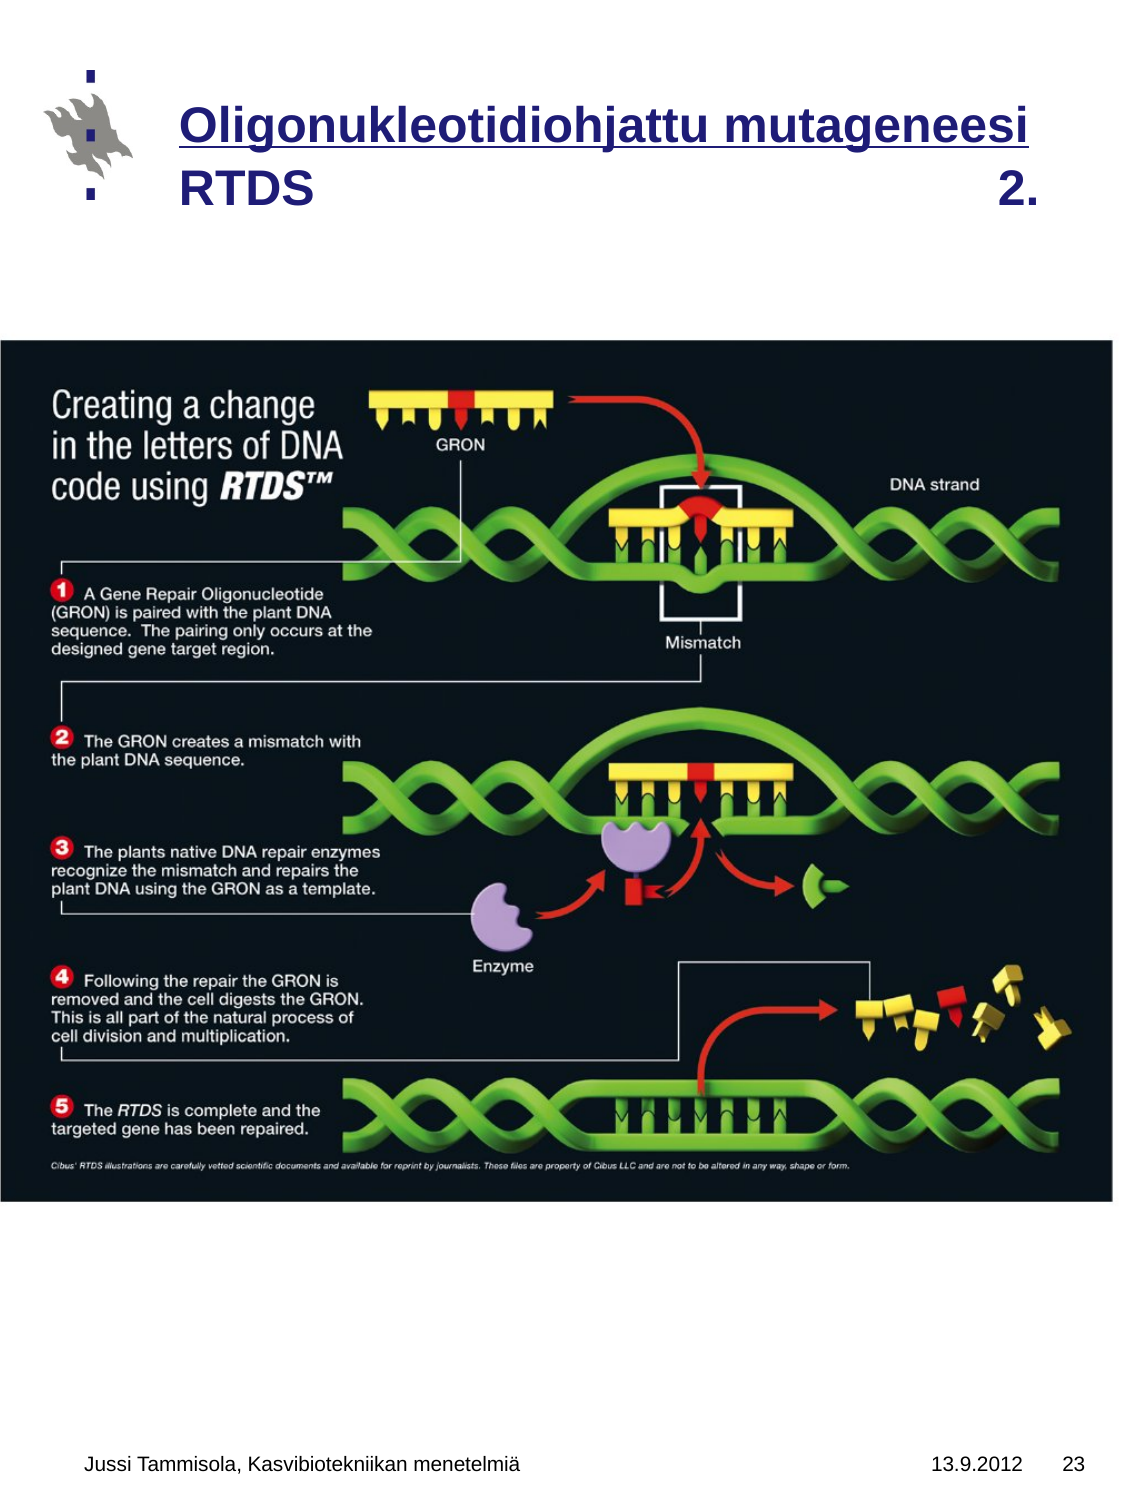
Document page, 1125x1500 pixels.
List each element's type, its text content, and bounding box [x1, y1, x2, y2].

title Oligonukleotidiohjattu mutageneesi RTDS 2. [163, 70, 1088, 223]
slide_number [859, 1442, 1022, 1487]
slide_number 23 [1022, 1442, 1086, 1487]
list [0, 298, 1125, 1243]
picture [43, 70, 133, 200]
footer Jussi Tammisola, Kasvibiotekniikan menetelmiä [83, 1442, 856, 1487]
